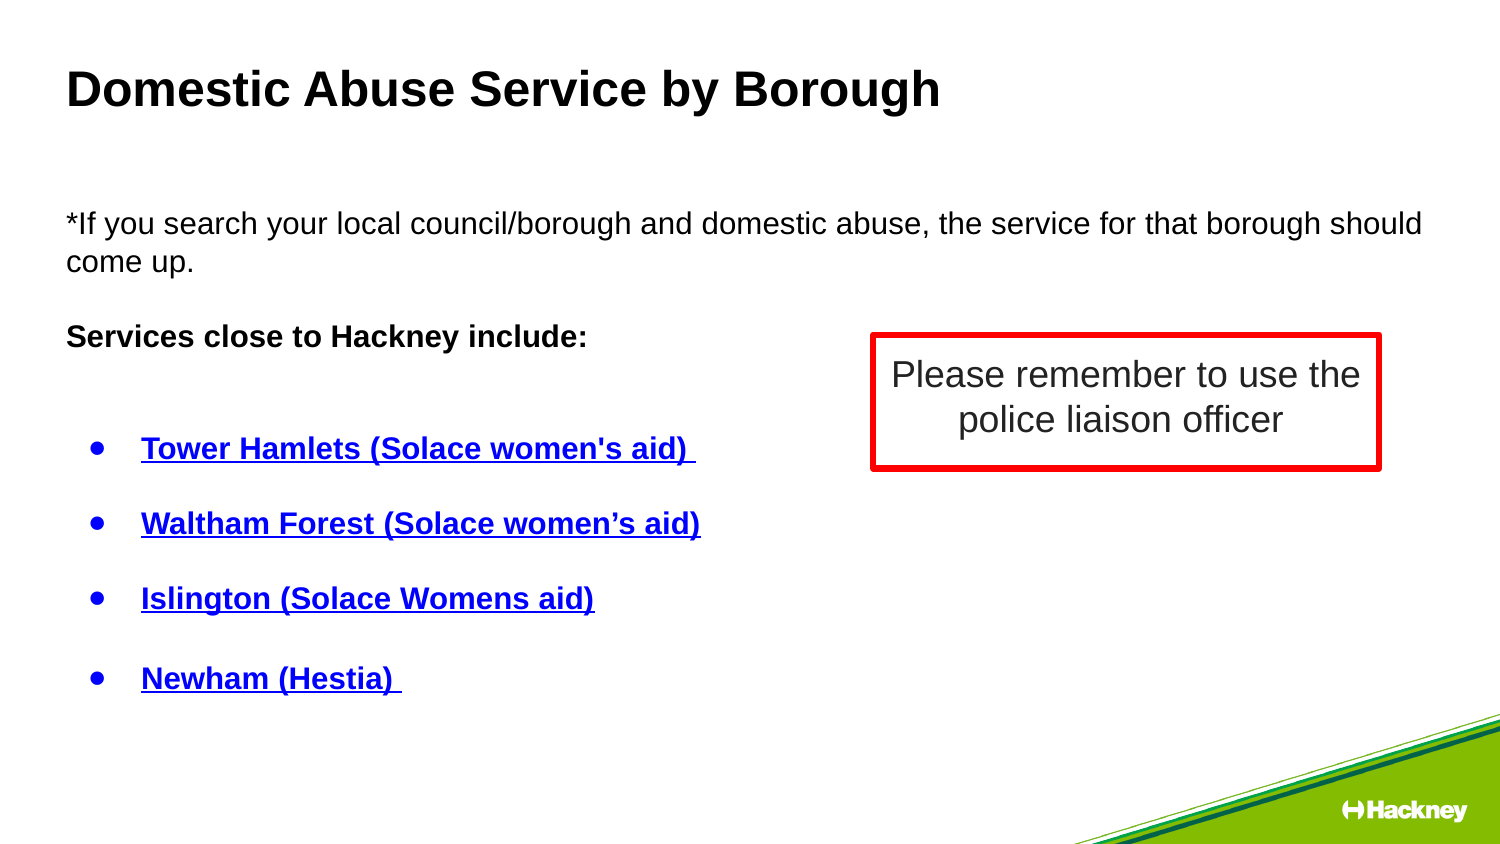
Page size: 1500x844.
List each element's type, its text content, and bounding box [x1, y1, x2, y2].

picture [1067, 709, 1500, 844]
title Domestic Abuse Service by Borough [51, 40, 1449, 135]
list *If you search your local council/borough and domestic abuse, the service for that borough should come up. Services close to Hackney include: Tower Hamlets (Solace women's aid) Waltham Forest (Solace women’s aid) Islington (Solace Womens aid) Newham (Hestia) [51, 151, 1449, 828]
text_box Please remember to use the police liaison officer [873, 334, 1380, 469]
